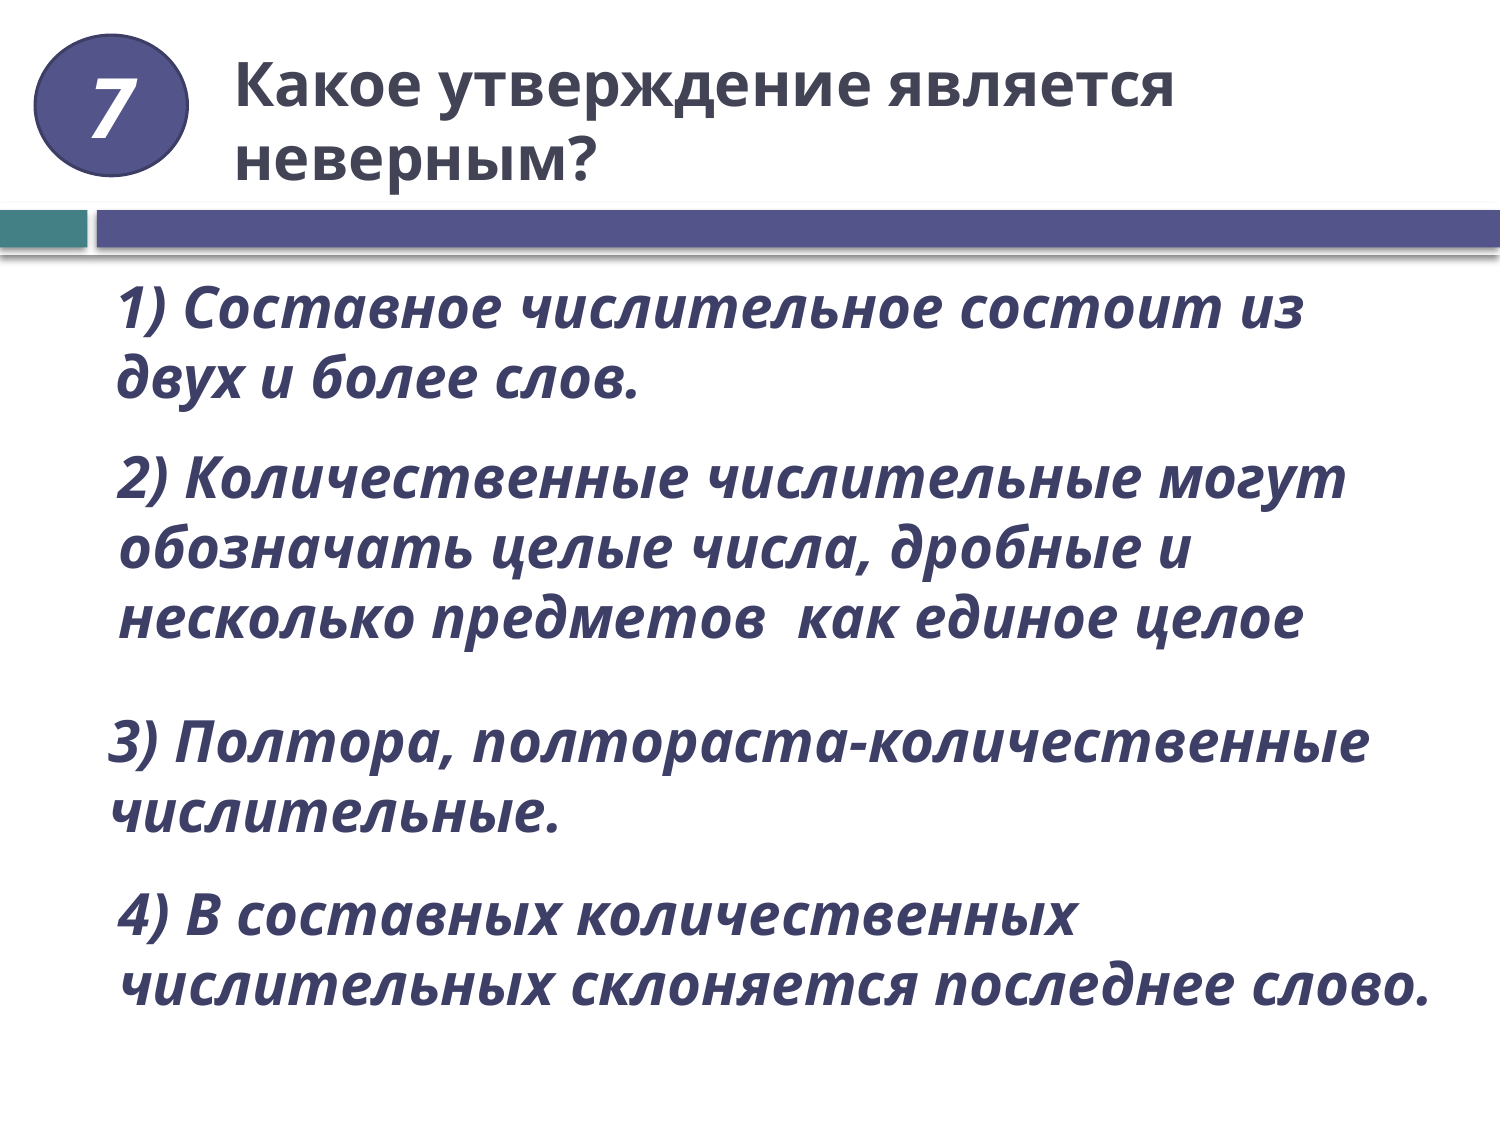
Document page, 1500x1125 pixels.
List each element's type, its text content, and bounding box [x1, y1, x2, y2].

list 1) Составное числительное состоит из двух и более слов. [100, 262, 1438, 405]
text_box 7 [33, 33, 190, 178]
text_box 3) Полтора, полтораста-количественные числительные. [93, 697, 1441, 809]
text_box 4) В составных количественных числительных склоняется последнее слово. [103, 869, 1468, 981]
text_box 2) Количественные числительные могут обозначать целые числа, дробные и несколько предметов как единое целое [103, 432, 1441, 580]
title Какое утверждение является неверным? [218, 37, 1500, 200]
